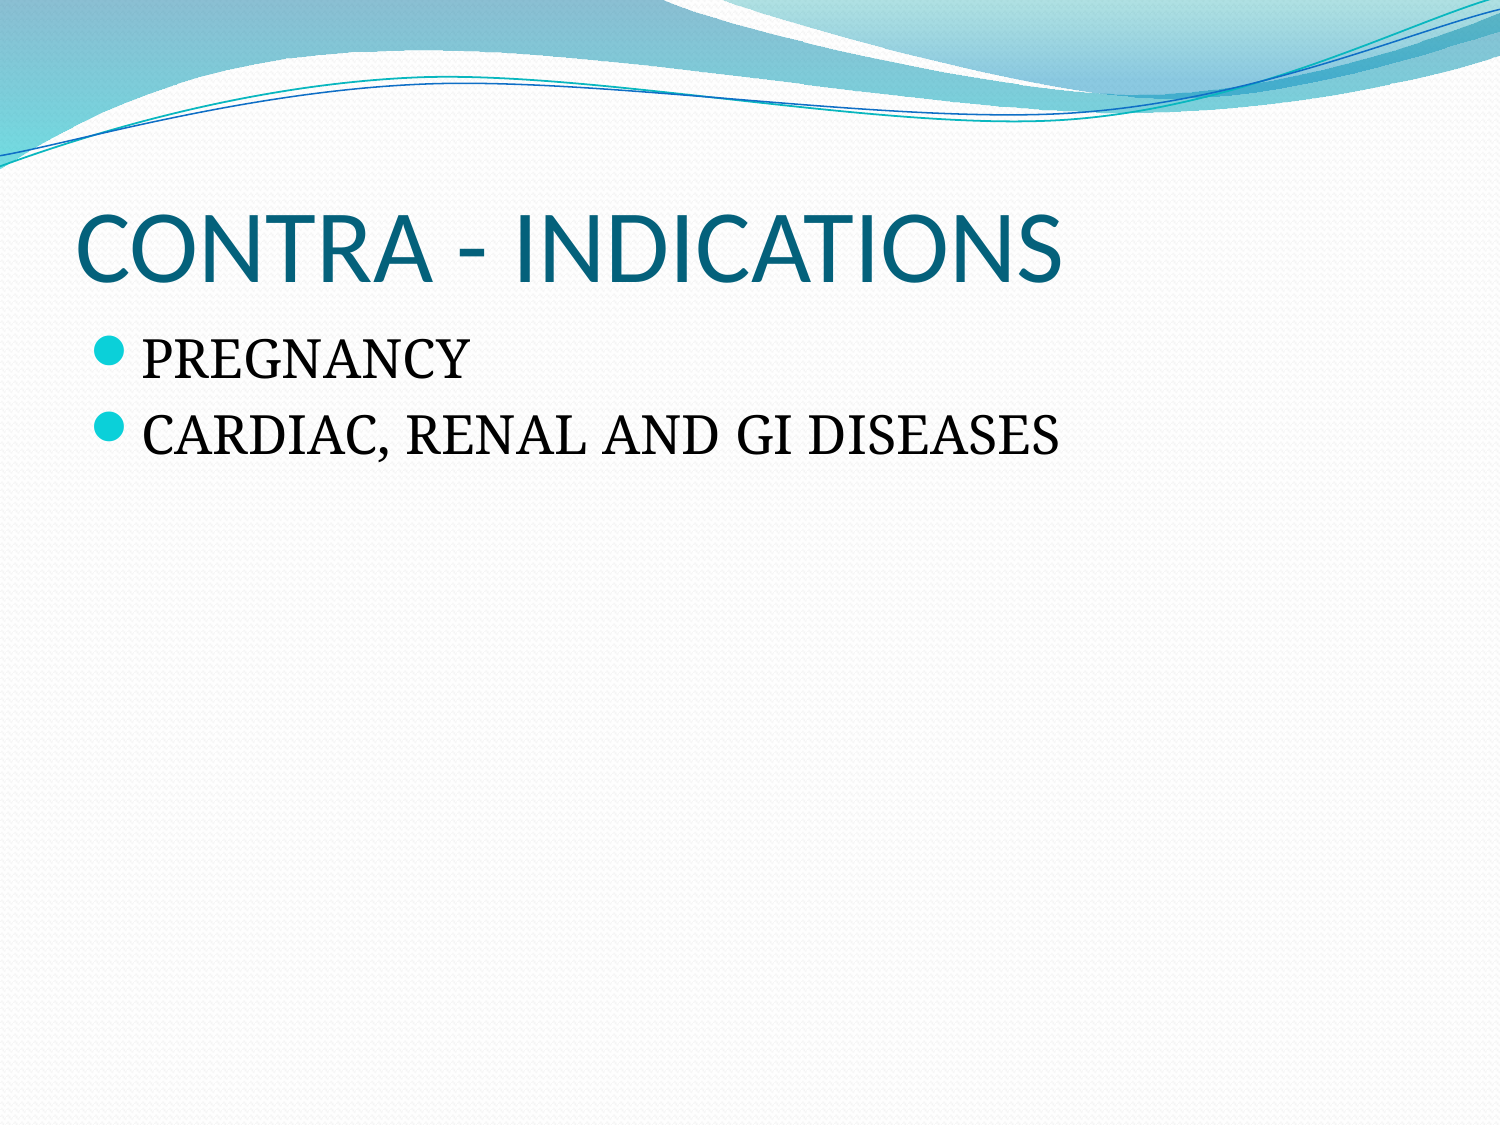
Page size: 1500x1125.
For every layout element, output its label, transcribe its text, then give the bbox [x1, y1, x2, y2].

list PREGNANCY CARDIAC, RENAL AND GI DISEASES [75, 317, 1425, 1038]
title CONTRA - INDICATIONS [75, 115, 1425, 303]
